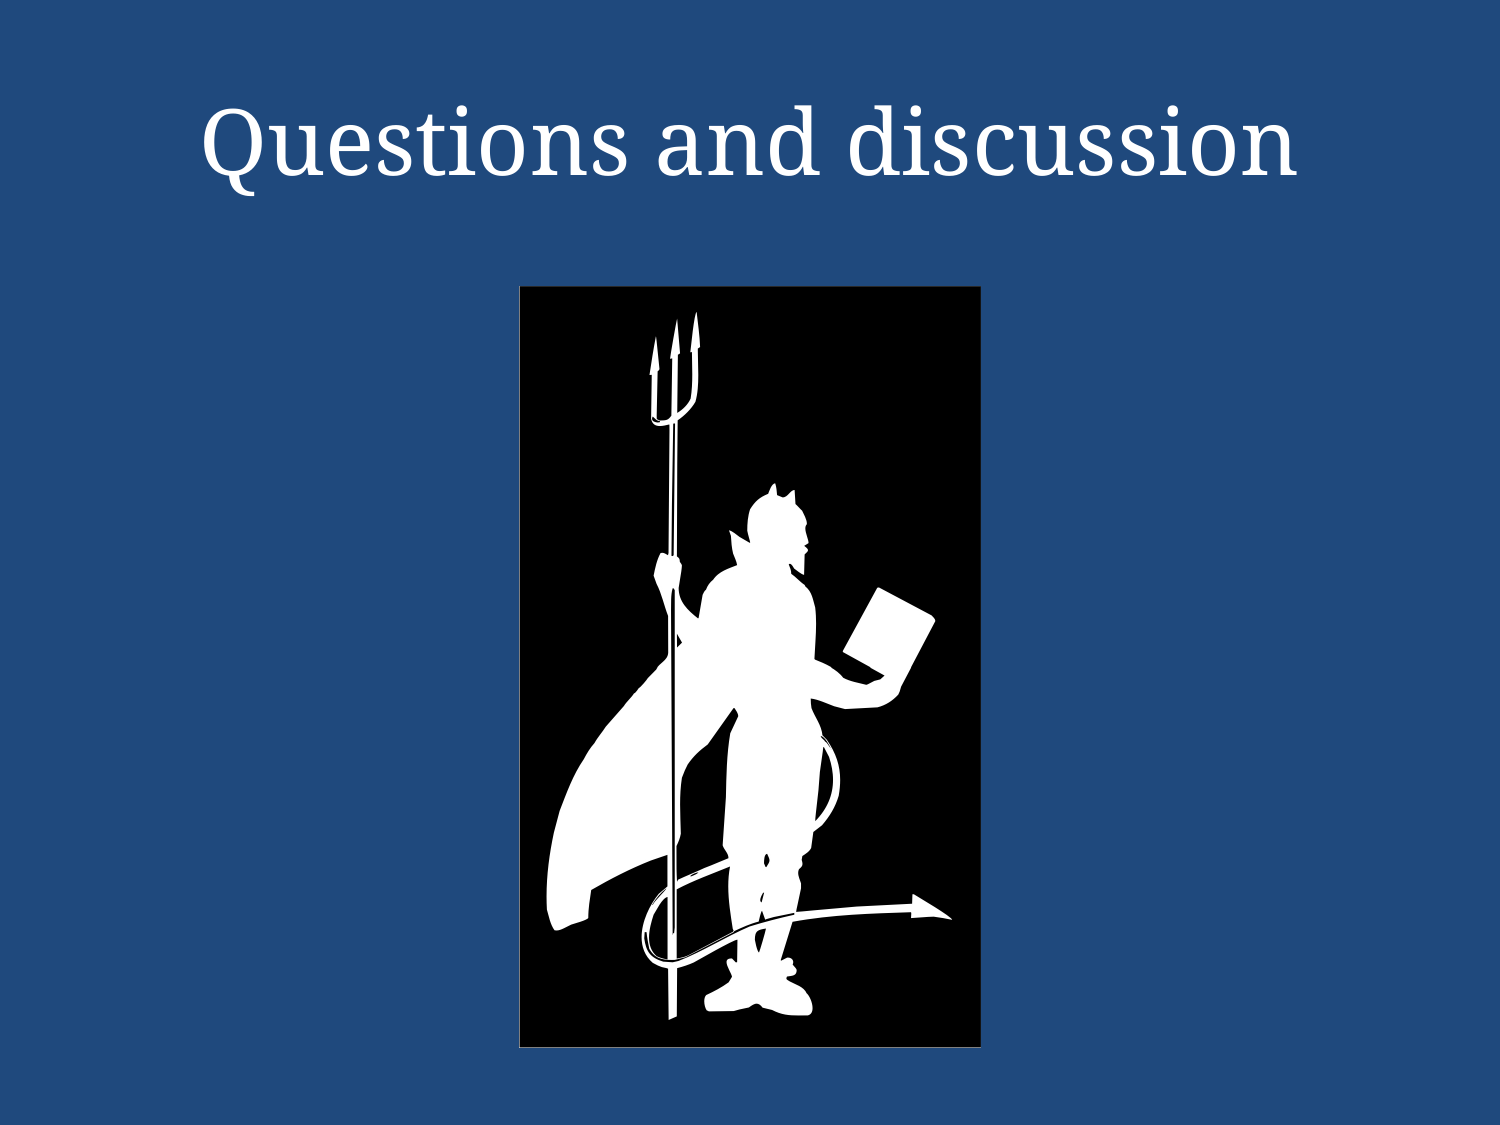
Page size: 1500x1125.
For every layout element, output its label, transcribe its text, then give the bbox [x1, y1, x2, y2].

title Questions and discussion [75, 45, 1425, 233]
picture [518, 286, 982, 1048]
